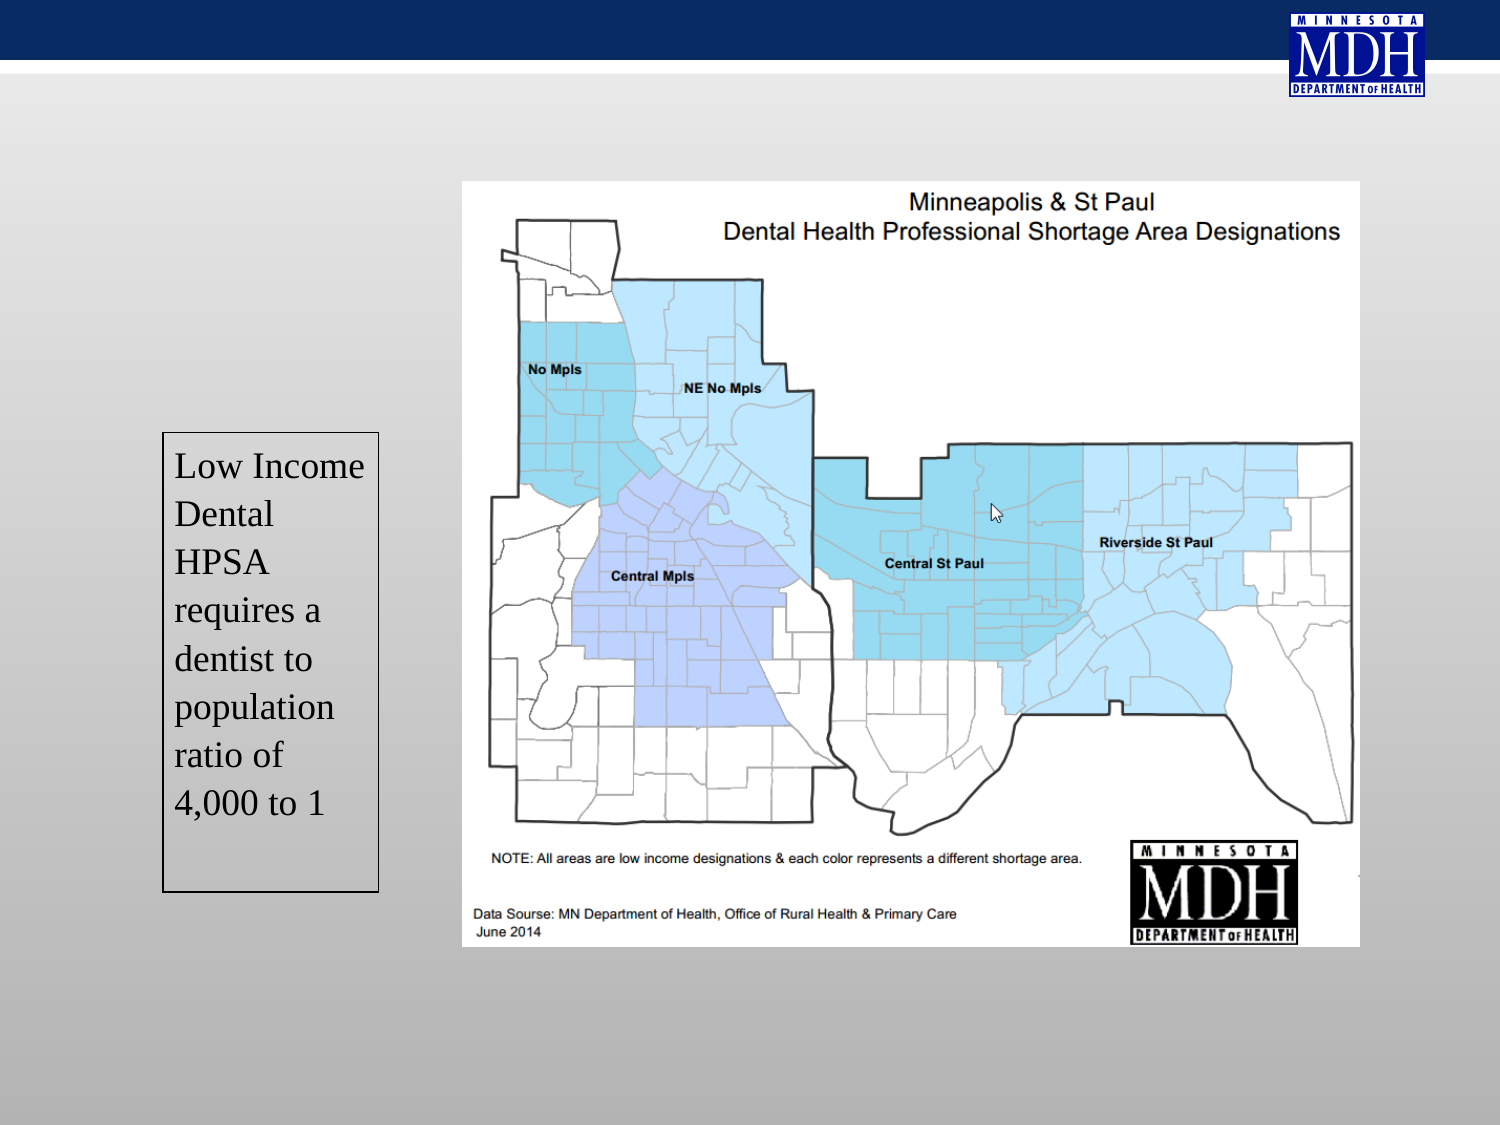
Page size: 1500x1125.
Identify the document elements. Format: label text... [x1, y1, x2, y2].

text_box Low Income Dental HPSA requires a dentist to population ratio of 4,000 to 1 [163, 432, 379, 893]
picture [1289, 12, 1425, 97]
picture [462, 180, 1360, 947]
